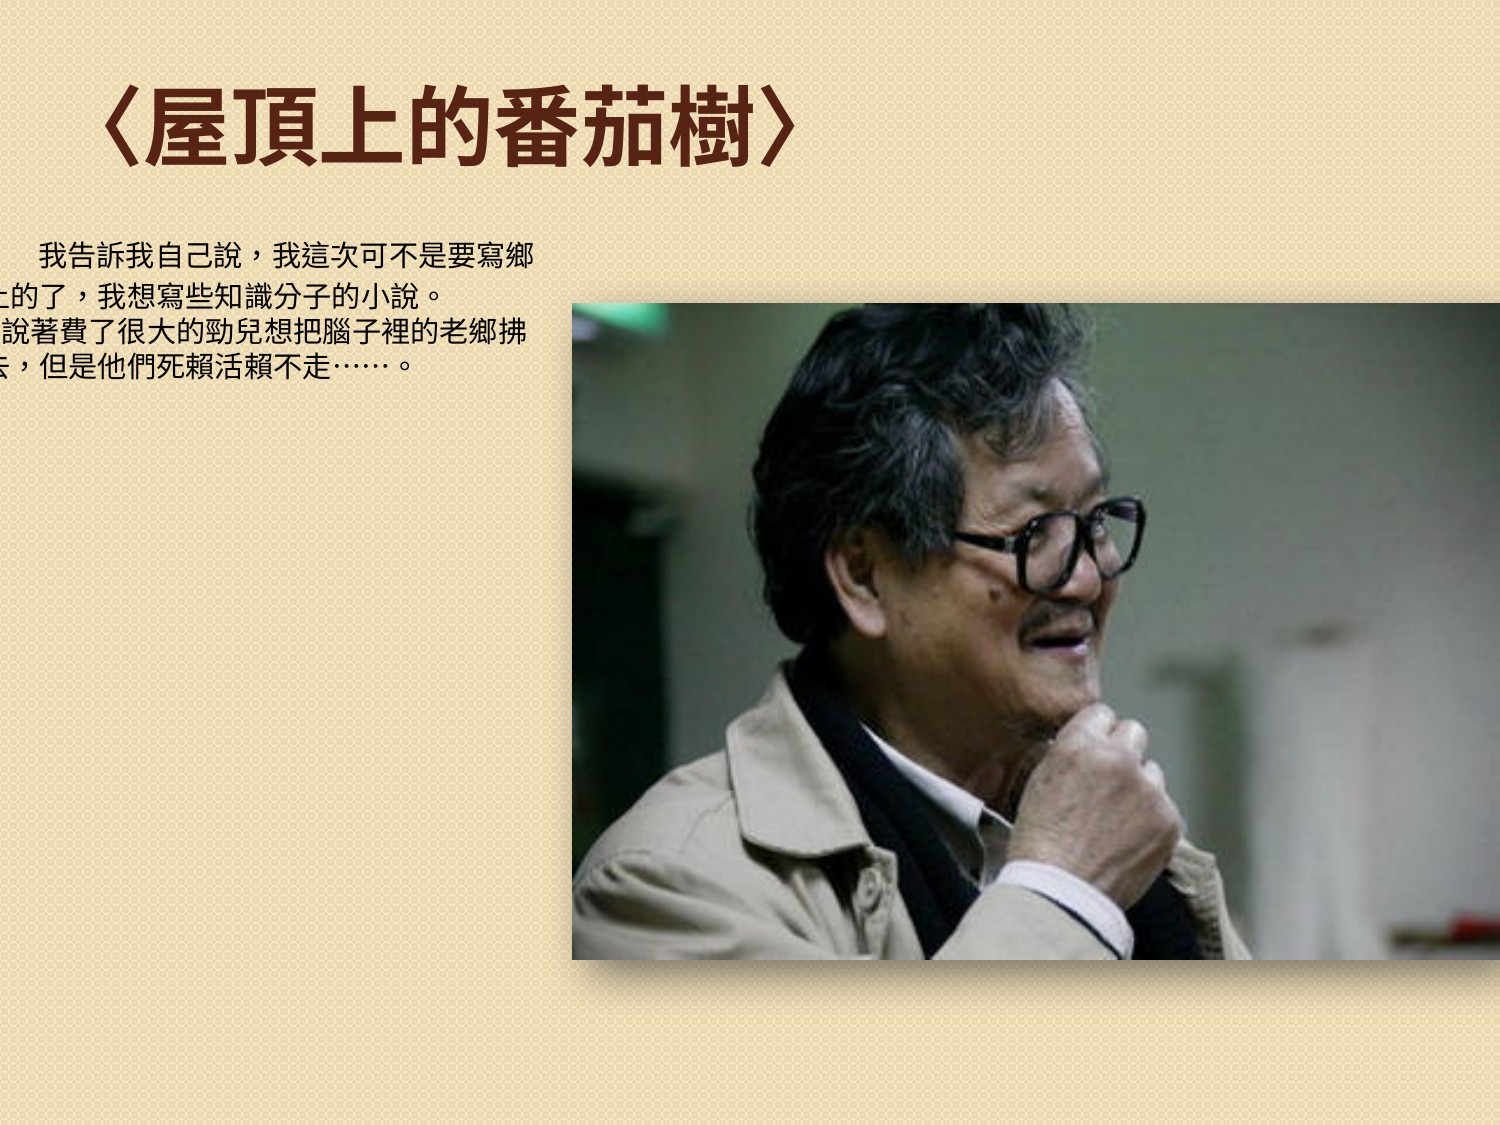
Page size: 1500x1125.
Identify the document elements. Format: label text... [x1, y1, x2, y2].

title 〈屋頂上的番茄樹〉 [41, 45, 880, 185]
list 我告訴我自己說，我這次可不是要寫鄉土的了，我想寫些知識分子的小說。 說著費了很大的勁兒想把腦子裡的老鄉拂去，但是他們死賴活賴不走……。 [0, 196, 562, 1083]
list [572, 303, 1500, 960]
